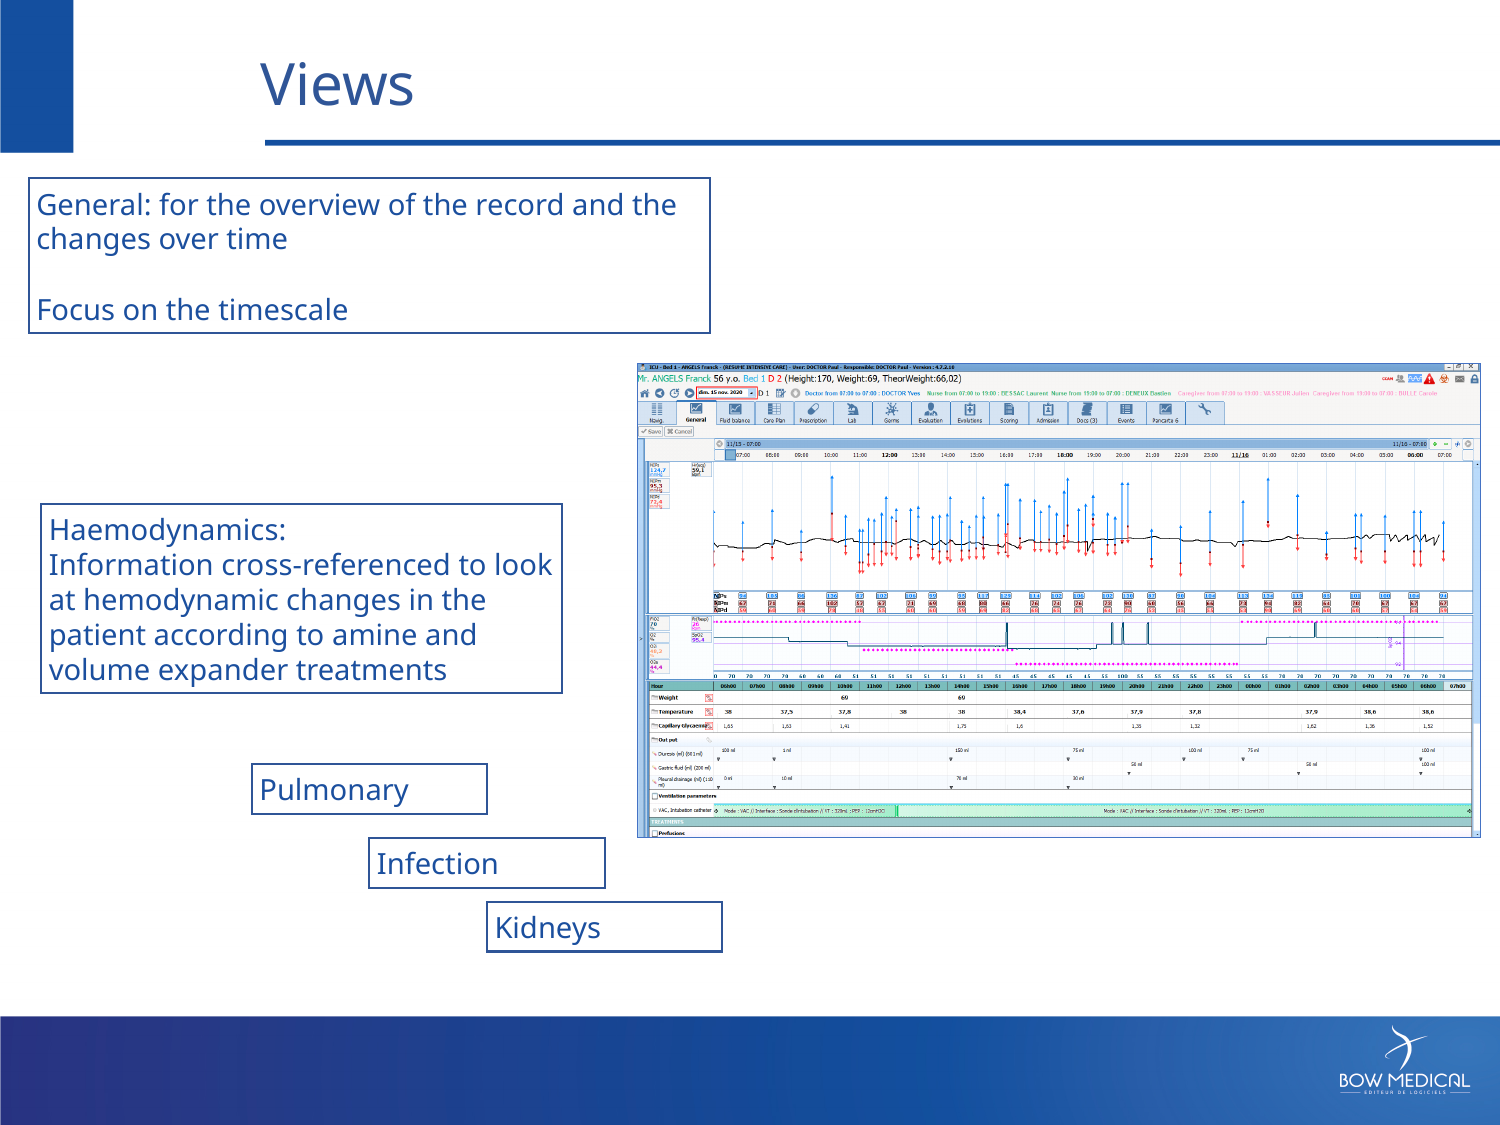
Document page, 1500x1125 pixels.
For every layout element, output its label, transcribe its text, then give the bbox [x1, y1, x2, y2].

text_box Haemodynamics: Information cross-referenced to look at hemodynamic changes in the patient according to amine and volume expander treatments [41, 503, 563, 694]
text_box Pulmonary [251, 763, 488, 814]
text_box General: for the overview of the record and the changes over time Focus on the timescale [28, 178, 711, 334]
text_box Infection [369, 837, 605, 888]
text_box Views [252, 37, 1159, 126]
text_box Kidneys [487, 901, 723, 952]
picture [0, 0, 1500, 1125]
